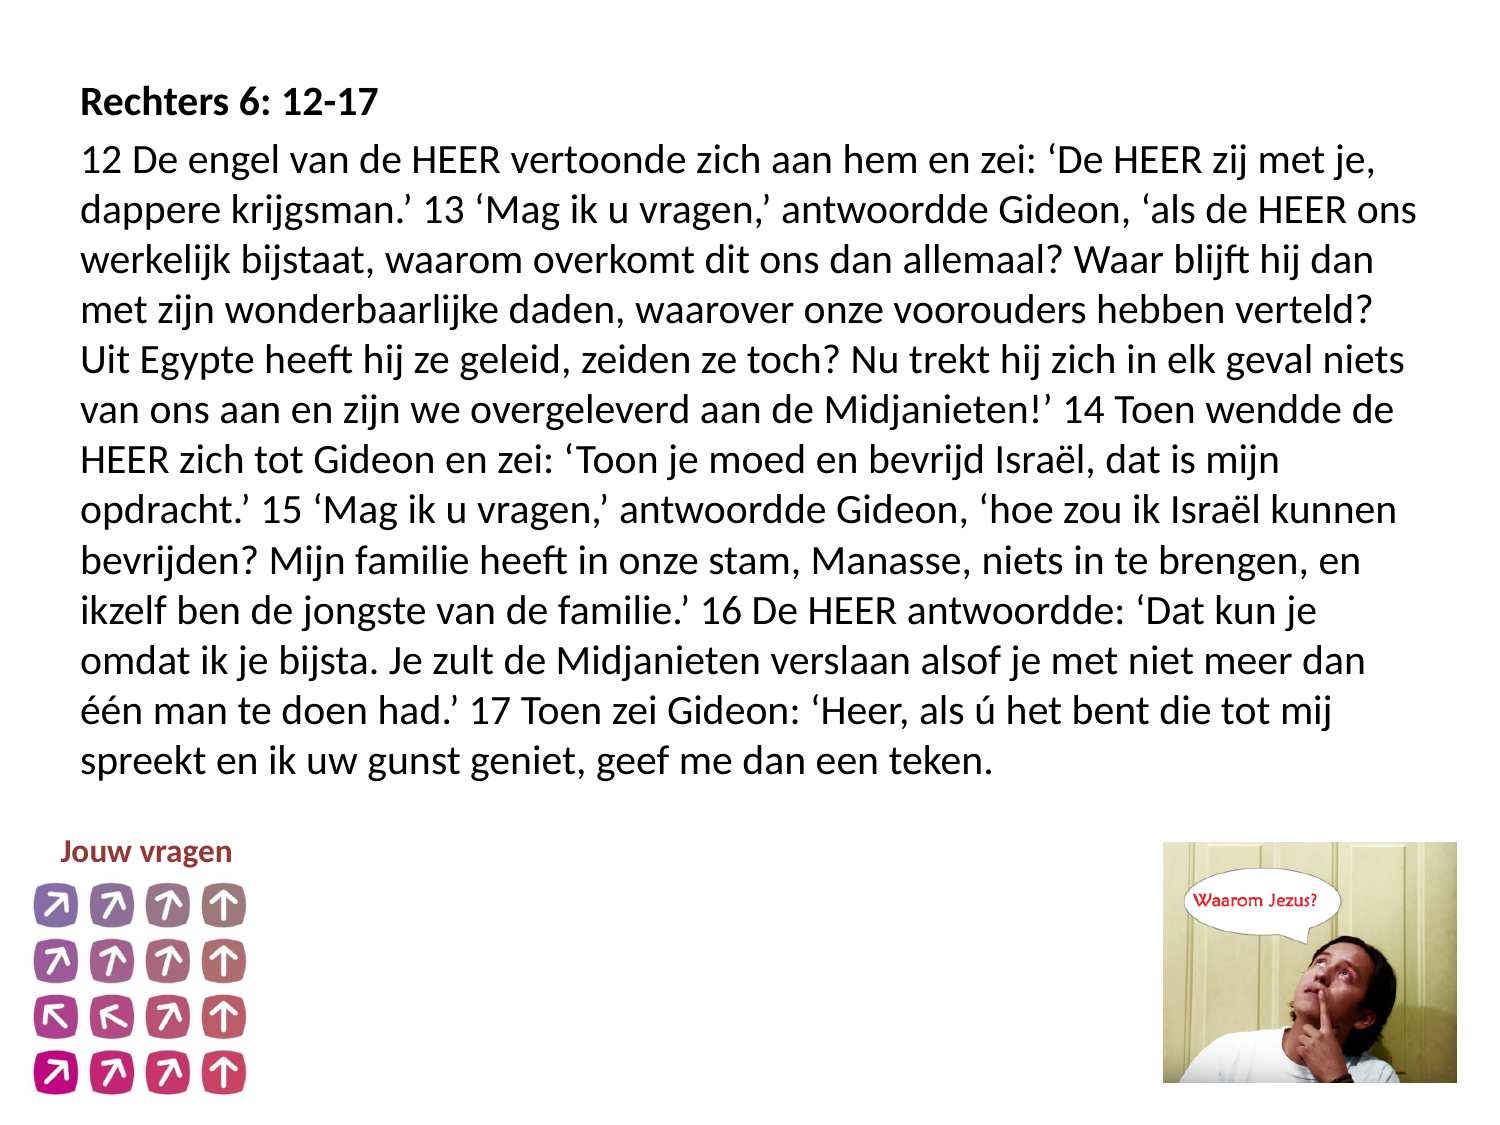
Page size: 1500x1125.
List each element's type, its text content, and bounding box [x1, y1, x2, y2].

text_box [0, 822, 294, 1102]
list Rechters 6: 12-17 12 De engel van de HEER vertoonde zich aan hem en zei: ‘De HEER zij met je, dappere krijgsman.’ 13 ‘Mag ik u vragen,’ antwoordde Gideon, ‘als de HEER ons werkelijk bijstaat, waarom overkomt dit ons dan allemaal? Waar blijft hij dan met zijn wonderbaarlijke daden, waarover onze voorouders hebben verteld? Uit Egypte heeft hij ze geleid, zeiden ze toch? Nu trekt hij zich in elk geval niets van ons aan en zijn we overgeleverd aan de Midjanieten!’ 14 Toen wendde de HEER zich tot Gideon en zei: ‘Toon je moed en bevrijd Israël, dat is mijn opdracht.’ 15 ‘Mag ik u vragen,’ antwoordde Gideon, ‘hoe zou ik Israël kunnen bevrijden? Mijn familie heeft in onze stam, Manasse, niets in te brengen, en ikzelf ben de jongste van de familie.’ 16 De HEER antwoordde: ‘Dat kun je omdat ik je bijsta. Je zult de Midjanieten verslaan alsof je met niet meer dan één man te doen had.’ 17 Toen zei Gideon: ‘Heer, als ú het bent die tot mij spreekt en ik uw gunst geniet, geef me dan een teken. [64, 66, 1448, 1083]
picture [1163, 842, 1457, 1083]
